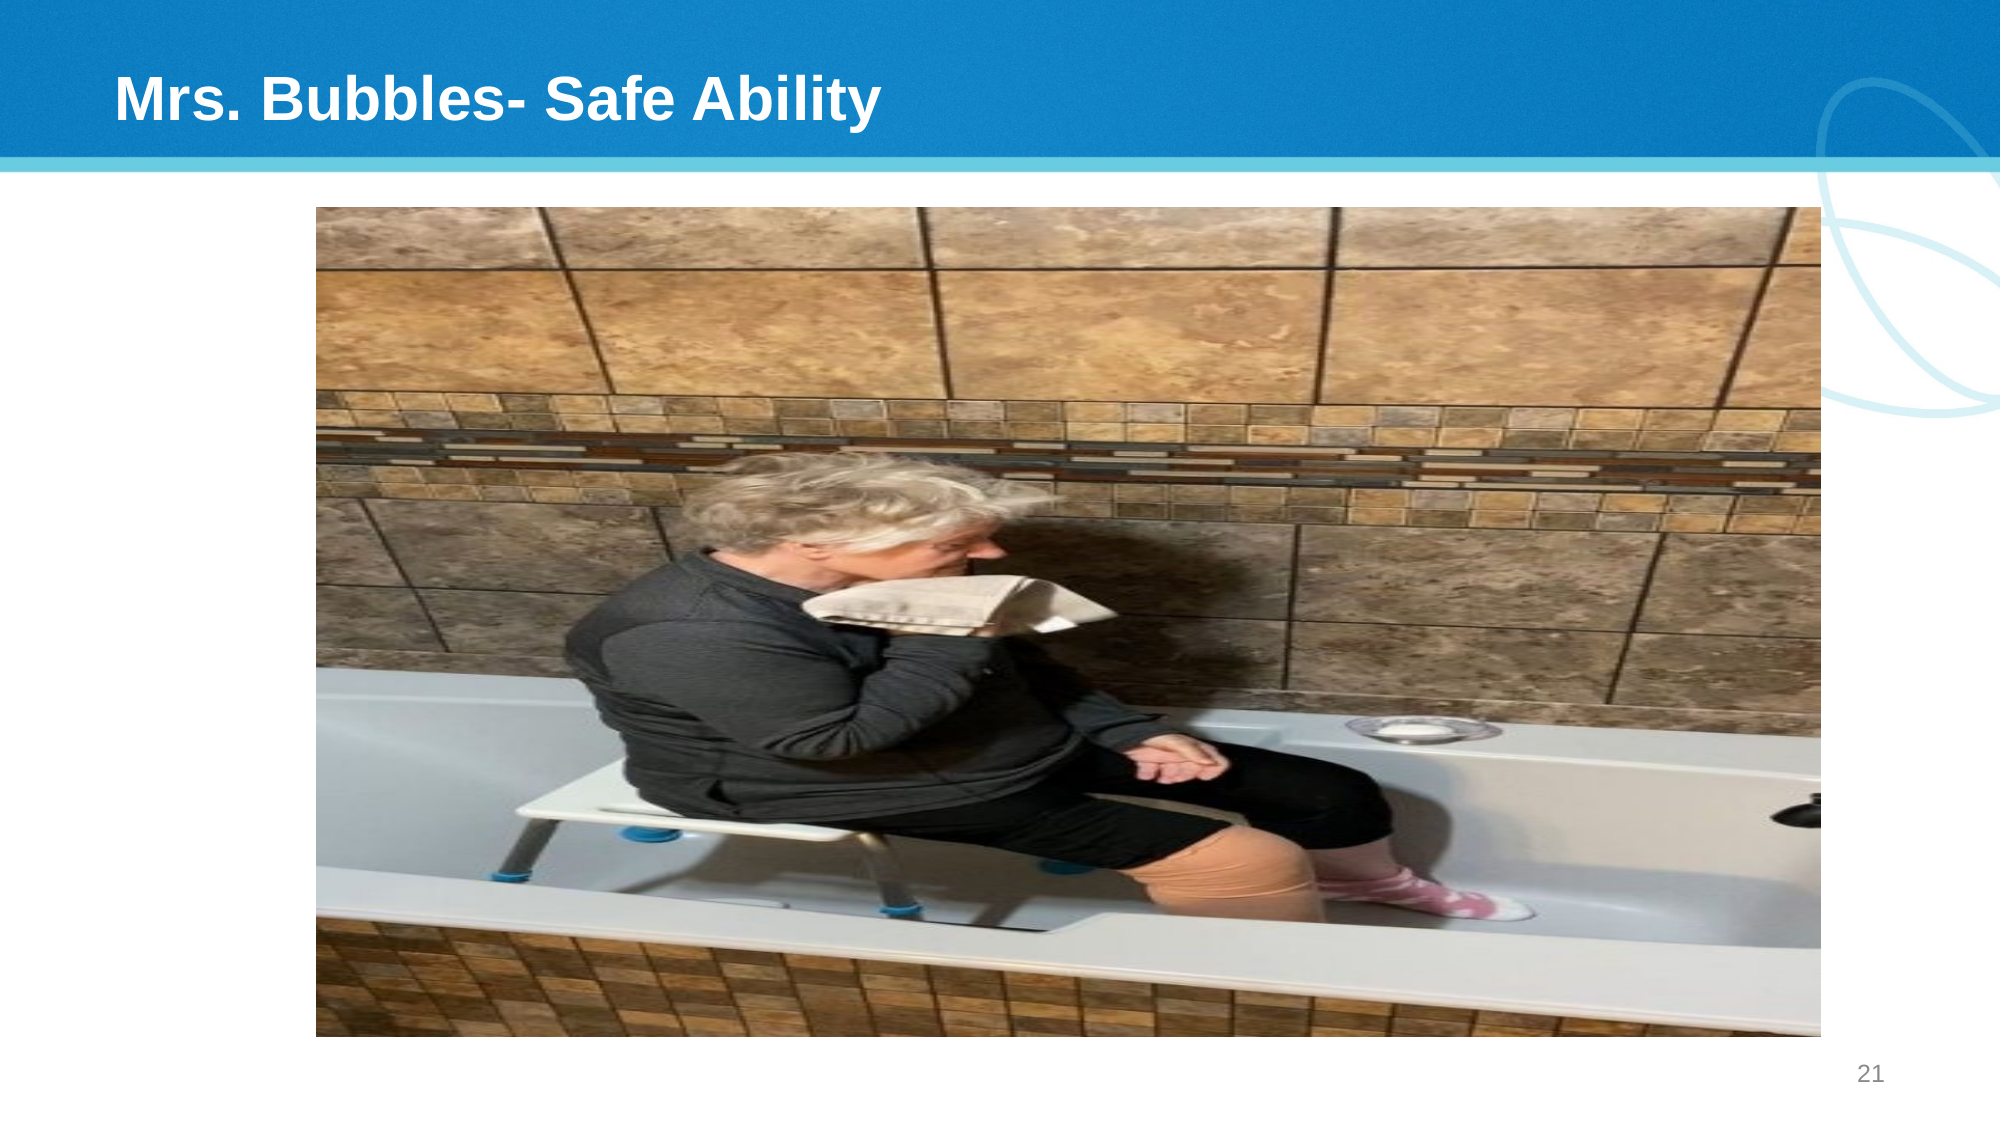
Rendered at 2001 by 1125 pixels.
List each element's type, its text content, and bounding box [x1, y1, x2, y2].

slide_number 20 [1433, 1042, 1900, 1103]
picture [0, 0, 2000, 1125]
title Mrs. Bubbles- Safe Ability [99, 0, 1900, 140]
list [315, 206, 1822, 1038]
